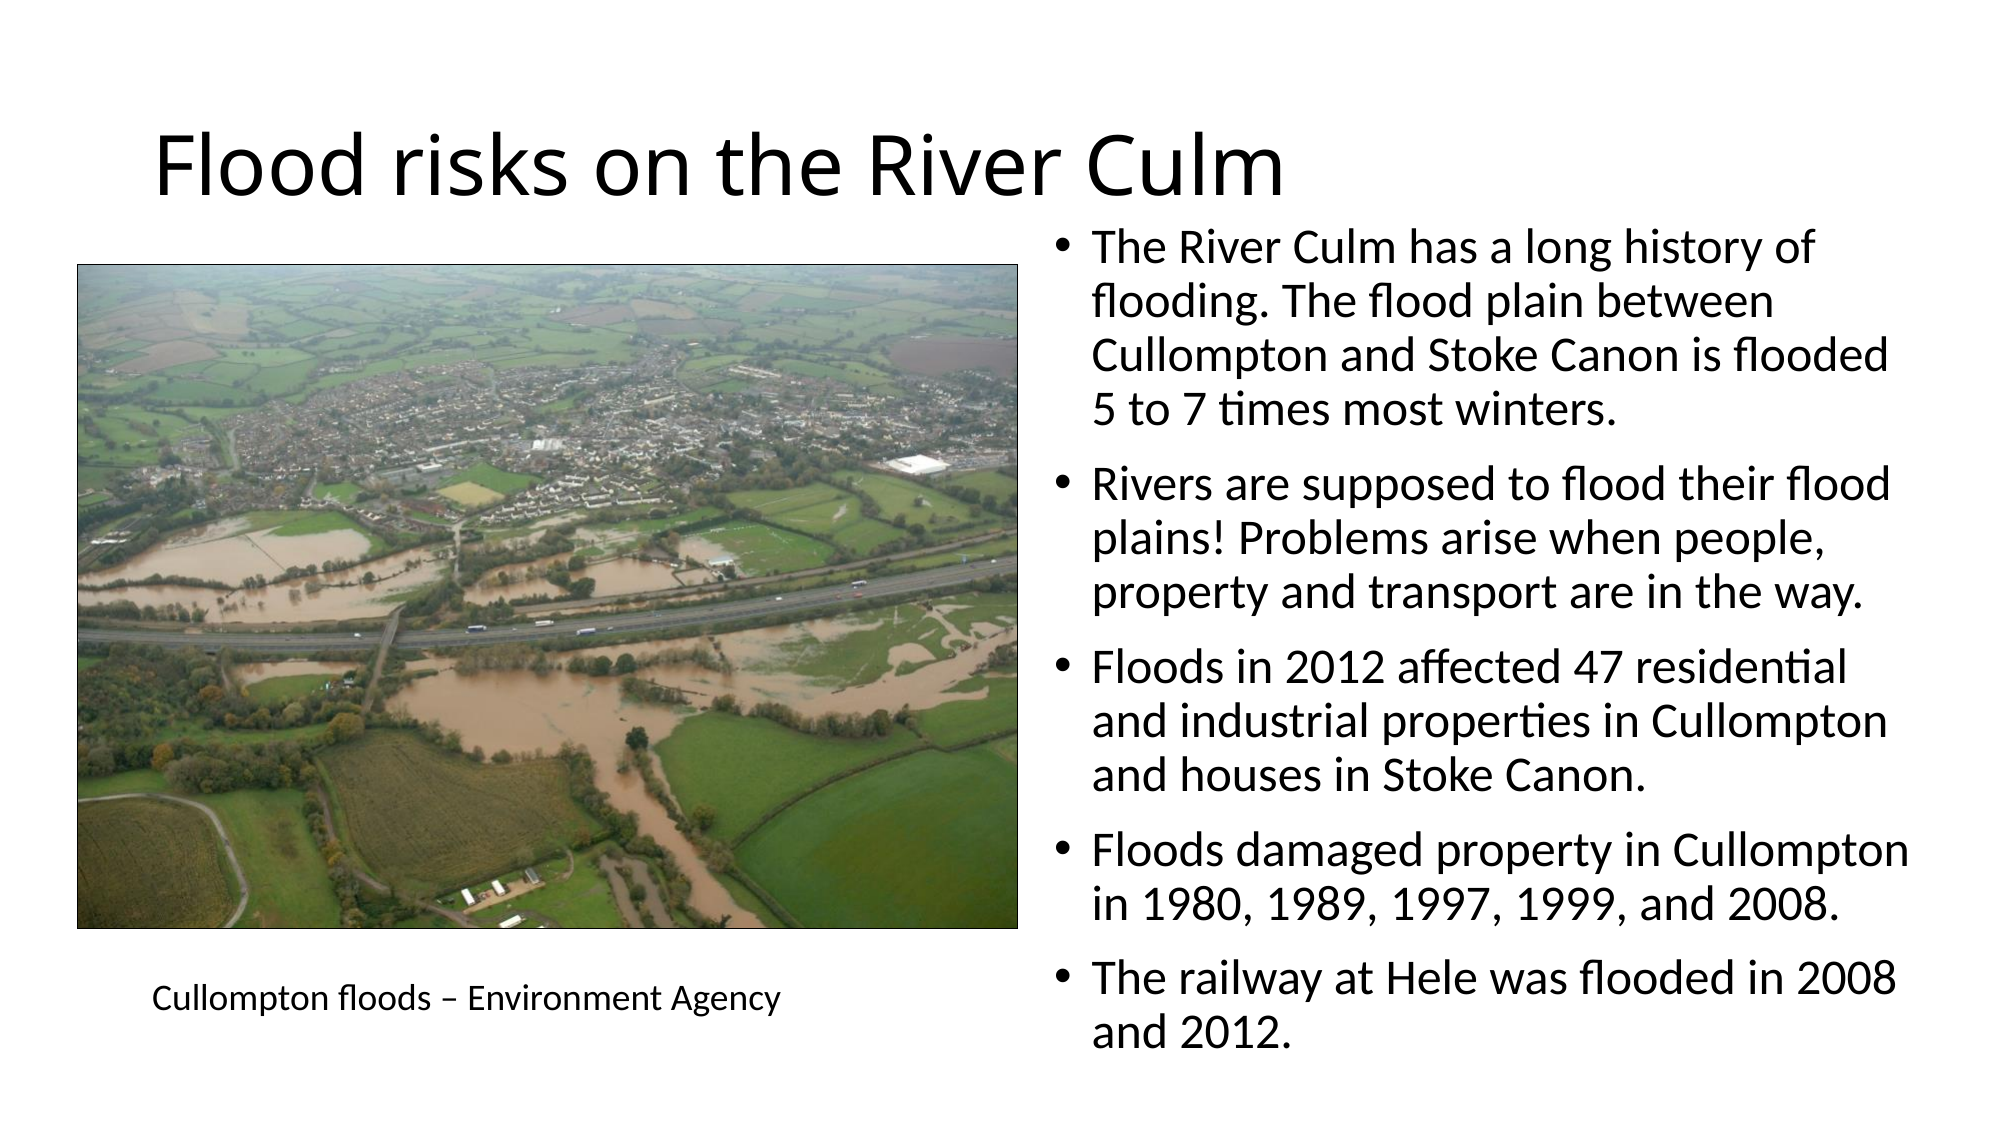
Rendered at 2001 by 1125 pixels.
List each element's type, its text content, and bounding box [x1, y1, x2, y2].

title Flood risks on the River Culm [137, 59, 1863, 278]
picture [77, 264, 1018, 929]
list The River Culm has a long history of flooding. The flood plain between Cullompton and Stoke Canon is flooded 5 to 7 times most winters. Rivers are supposed to flood their flood plains! Problems arise when people, property and transport are in the way. Floods in 2012 affected 47 residential and industrial properties in Cullompton and houses in Stoke Canon. Floods damaged property in Cullompton in 1980, 1989, 1997, 1999, and 2008. The railway at Hele was flooded in 2008 and 2012. [1039, 213, 1931, 1081]
text_box Cullompton floods – Environment Agency [137, 965, 797, 1025]
